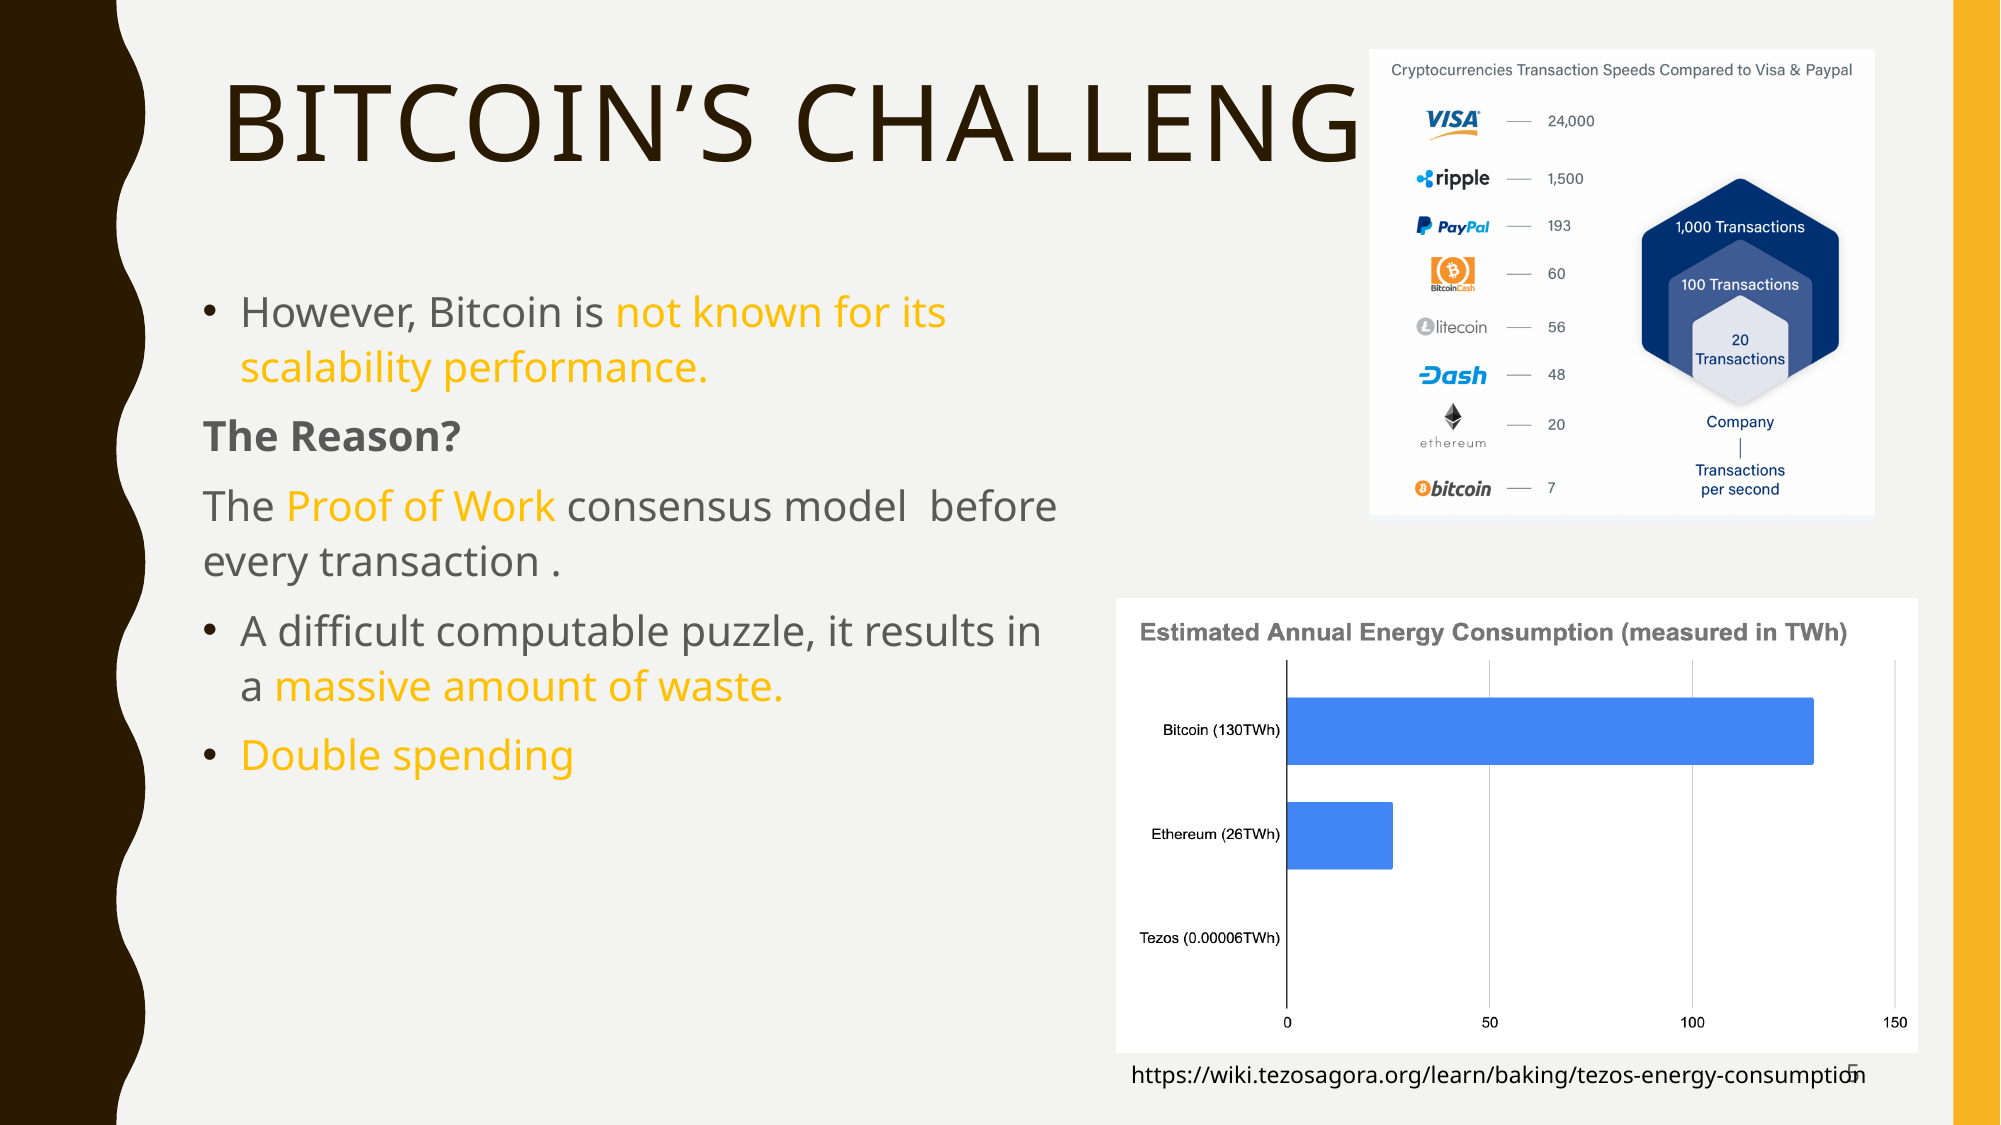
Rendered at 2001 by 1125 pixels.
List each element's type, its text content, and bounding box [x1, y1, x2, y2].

list However, Bitcoin is not known for its scalability performance. The Reason? The Proof of Work consensus model before every transaction . A difficult computable puzzle, it results in a massive amount of waste. Double spending [187, 272, 1075, 968]
title Bitcoin’s Challenges [205, 62, 1369, 308]
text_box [1116, 598, 1918, 1107]
picture [1369, 49, 1875, 521]
